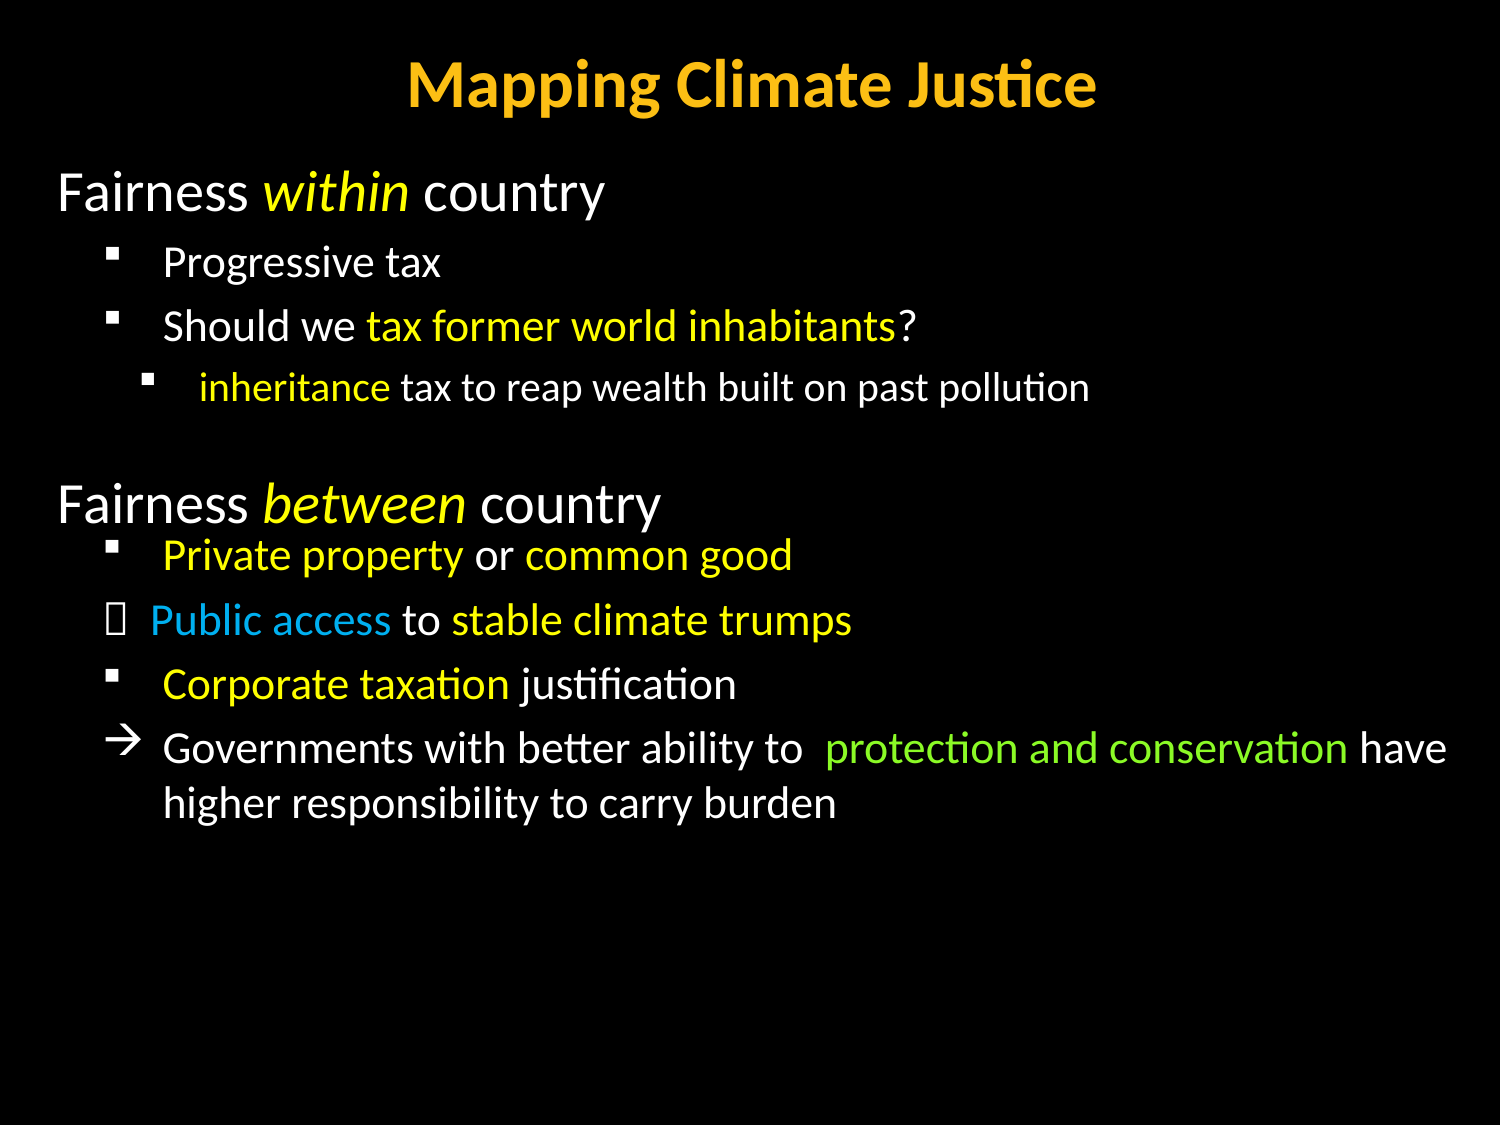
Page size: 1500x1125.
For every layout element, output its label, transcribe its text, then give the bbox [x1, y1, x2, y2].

title Mapping Climate Justice [0, 0, 1500, 161]
text_box Private property or common good  Public access to stable climate trumps Corporate taxation justification Governments with better ability to protection and conservation have higher responsibility to carry burden [29, 481, 1500, 1125]
list Fairness within country Progressive tax Should we tax former world inhabitants? inheritance tax to reap wealth built on past pollution Fairness between country [29, 161, 1500, 441]
